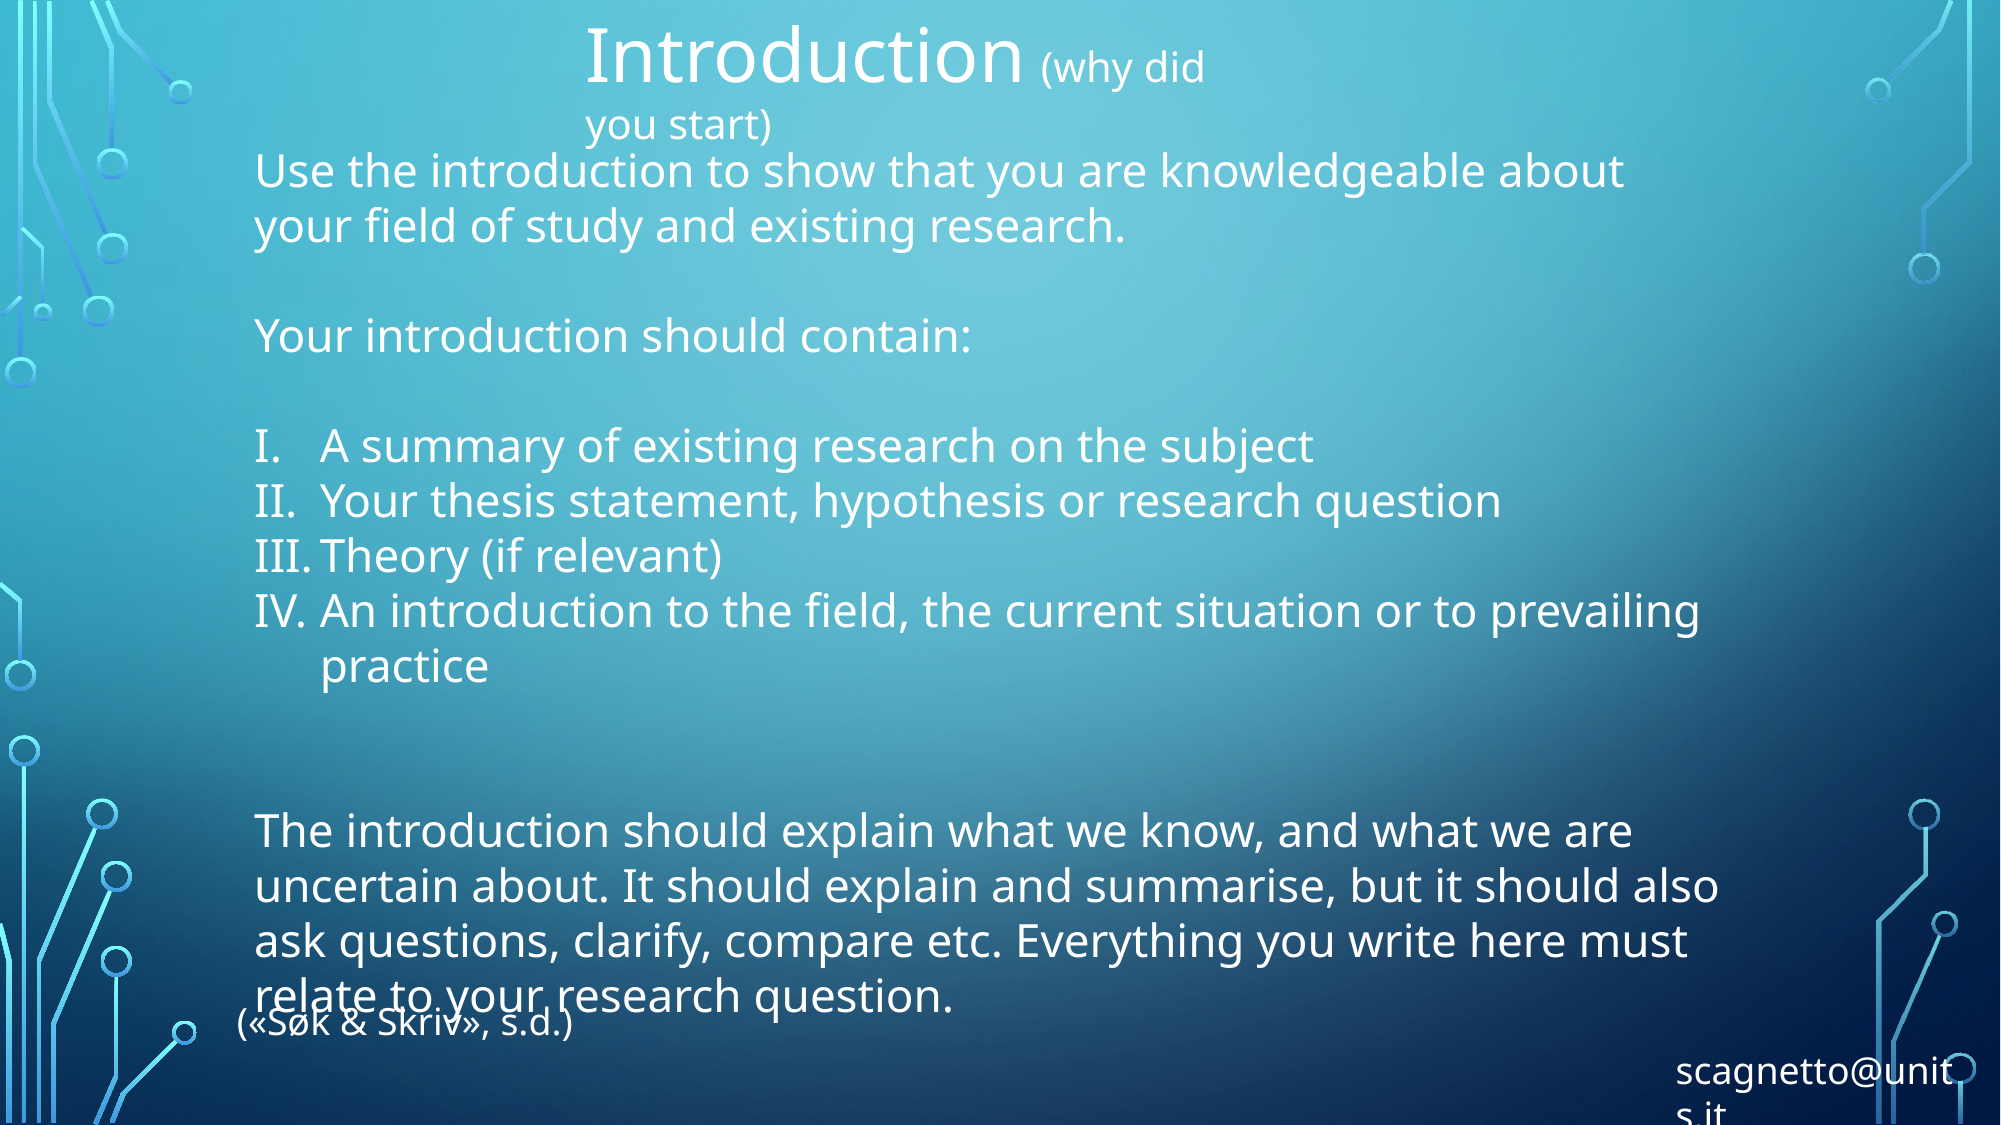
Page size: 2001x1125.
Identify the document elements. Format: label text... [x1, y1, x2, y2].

text_box Introduction (why did you start) [570, 0, 1298, 155]
text_box («Søk & Skriv», s.d.) [222, 990, 588, 1051]
text_box Use the introduction to show that you are knowledgeable about your field of study and existing research. Your introduction should contain: A summary of existing research on the subject Your thesis statement, hypothesis or research question Theory (if relevant) An introduction to the field, the current situation or to prevailing practice The introduction should explain what we know, and what we are uncertain about. It should explain and summarise, but it should also ask questions, clarify, compare etc. Everything you write here must relate to your research question. [239, 134, 1745, 1029]
text_box scagnetto@units.it [1660, 1039, 1983, 1125]
